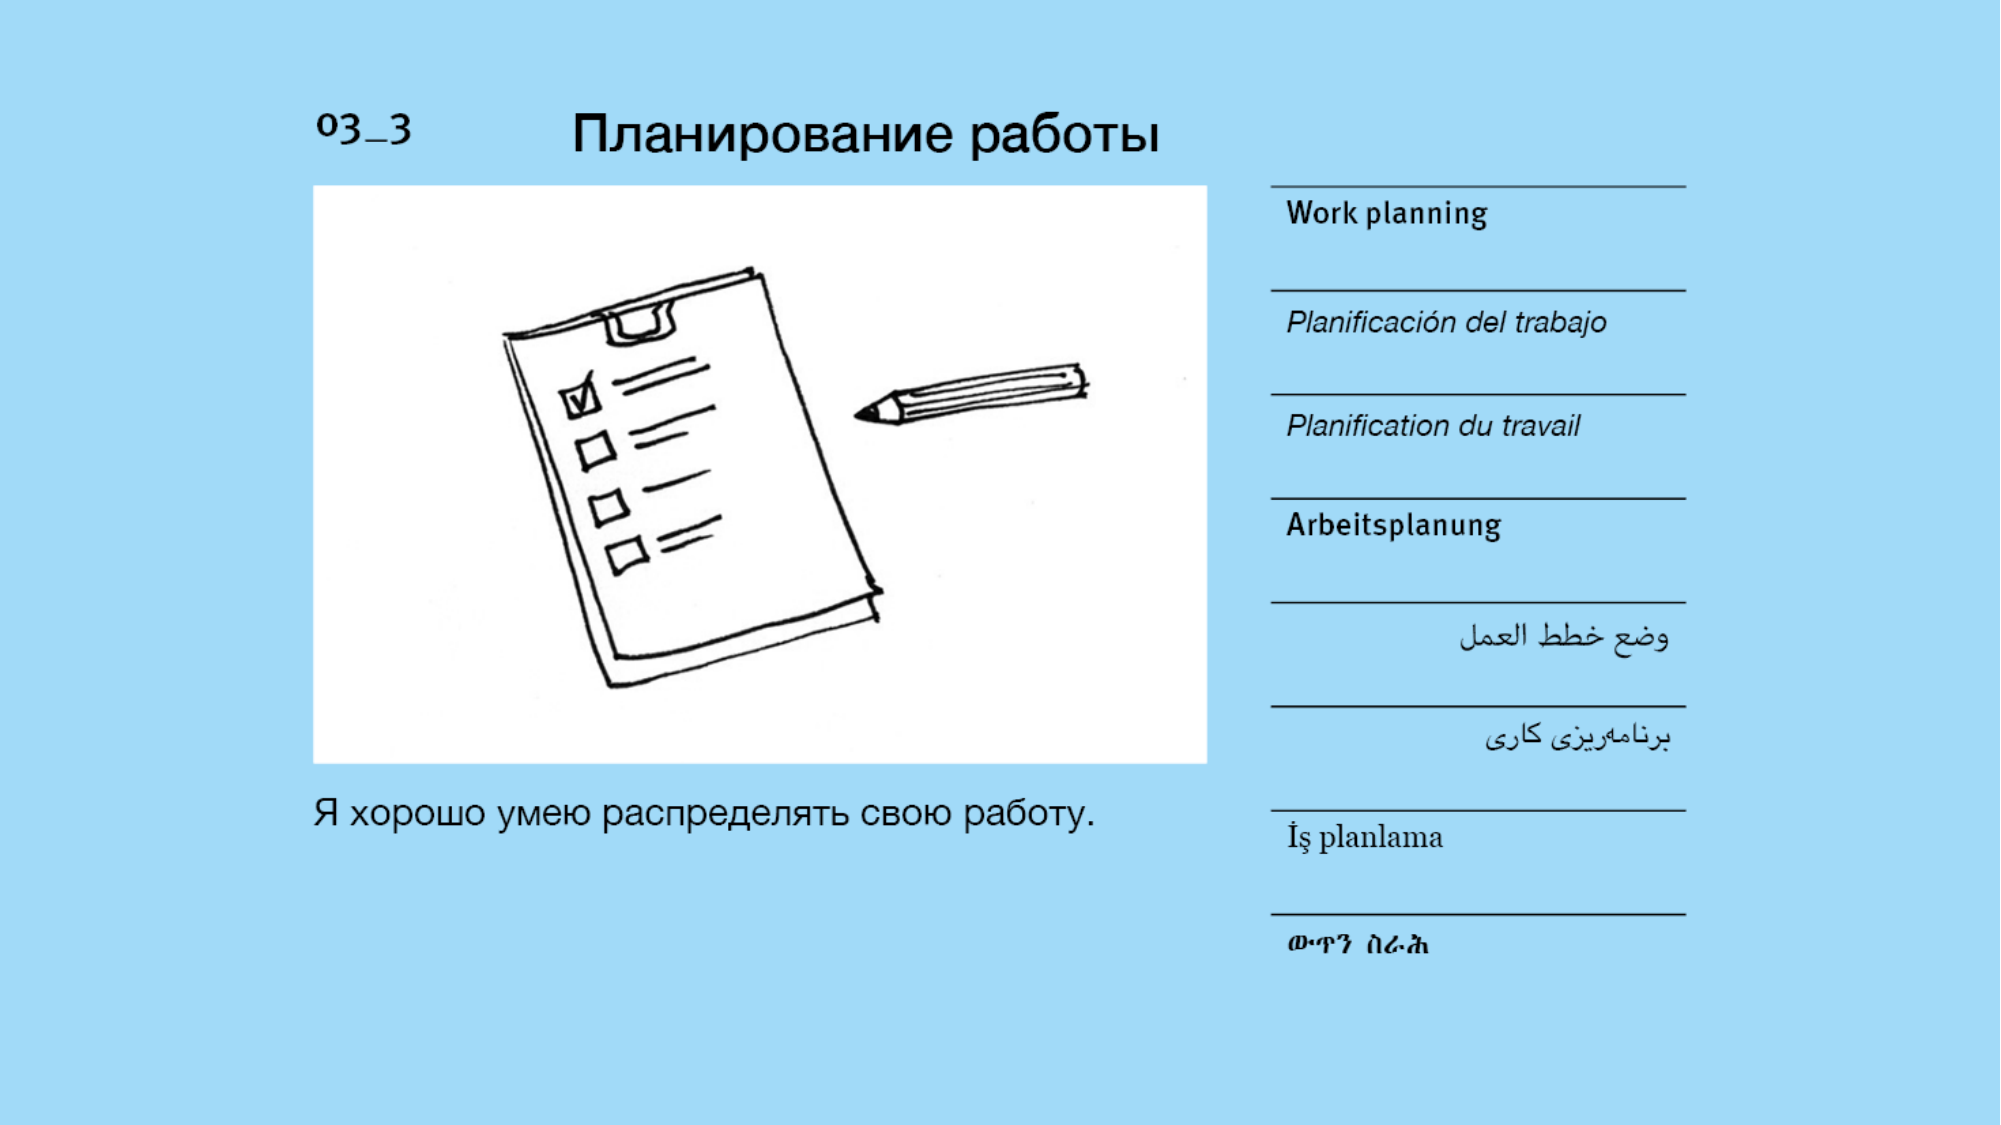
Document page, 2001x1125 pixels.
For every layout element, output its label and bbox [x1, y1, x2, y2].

picture [207, 0, 1793, 1125]
